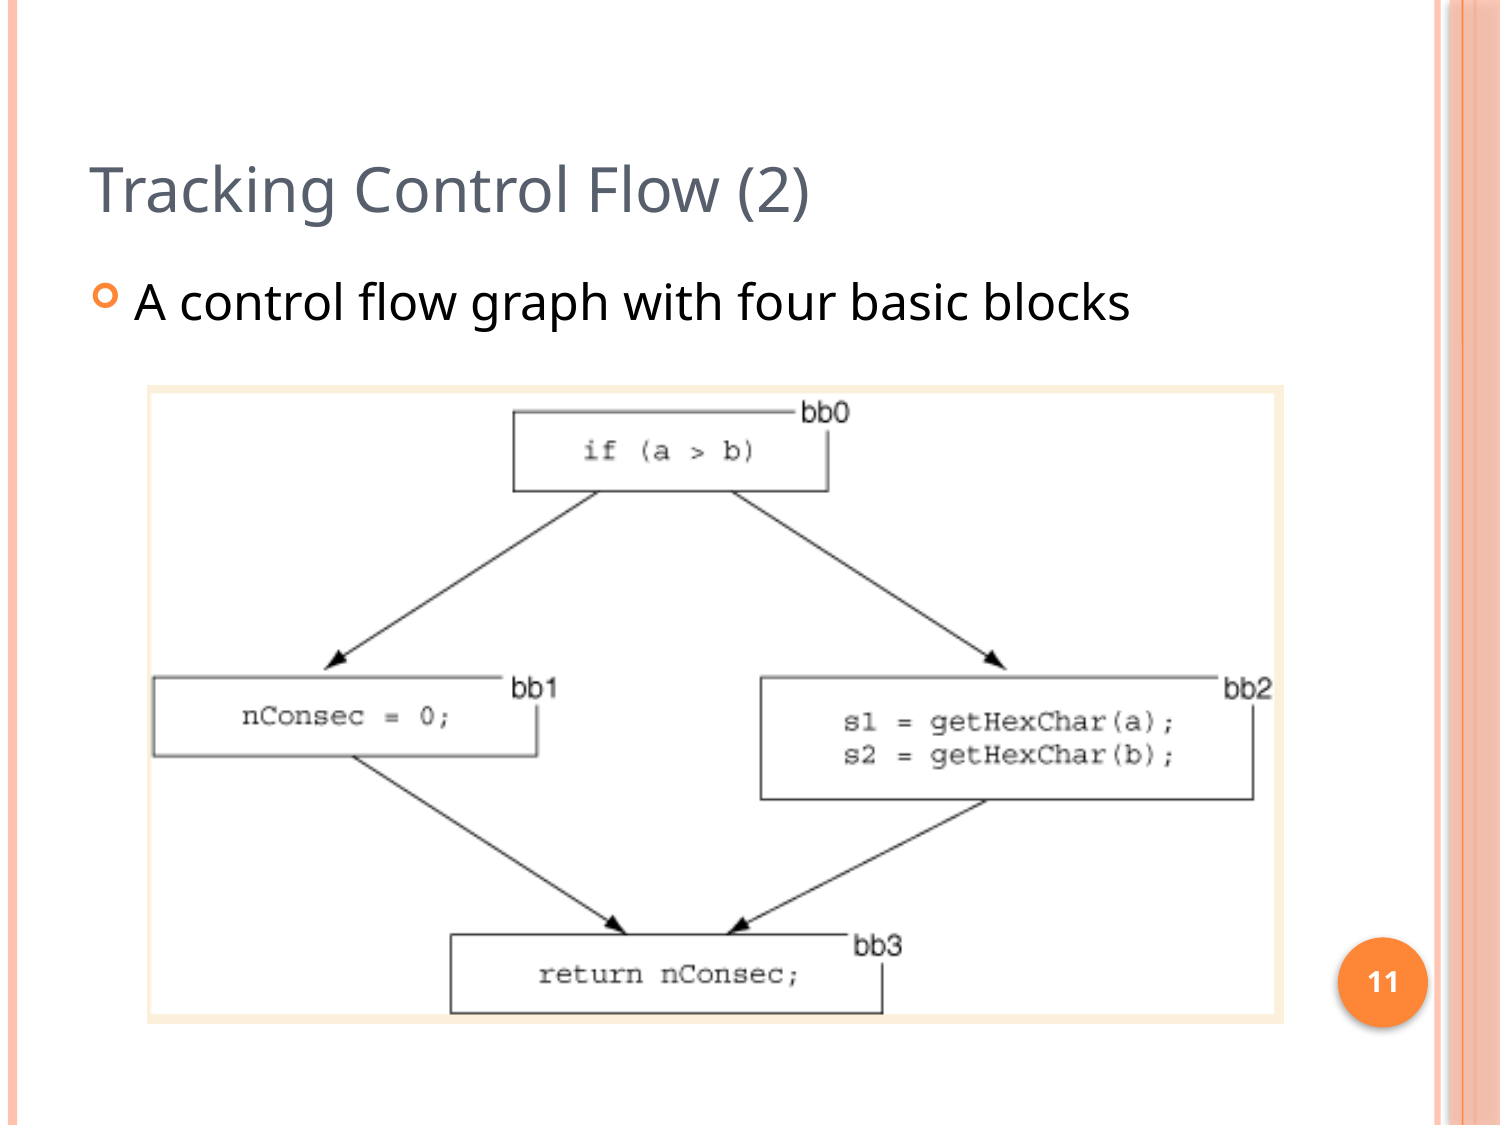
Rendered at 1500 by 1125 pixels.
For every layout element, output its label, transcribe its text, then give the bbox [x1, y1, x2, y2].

list A control flow graph with four basic blocks [75, 262, 1300, 1062]
title Tracking Control Flow (2) [75, 45, 1300, 233]
slide_number 11 [1333, 940, 1434, 1027]
picture [146, 384, 1285, 1024]
